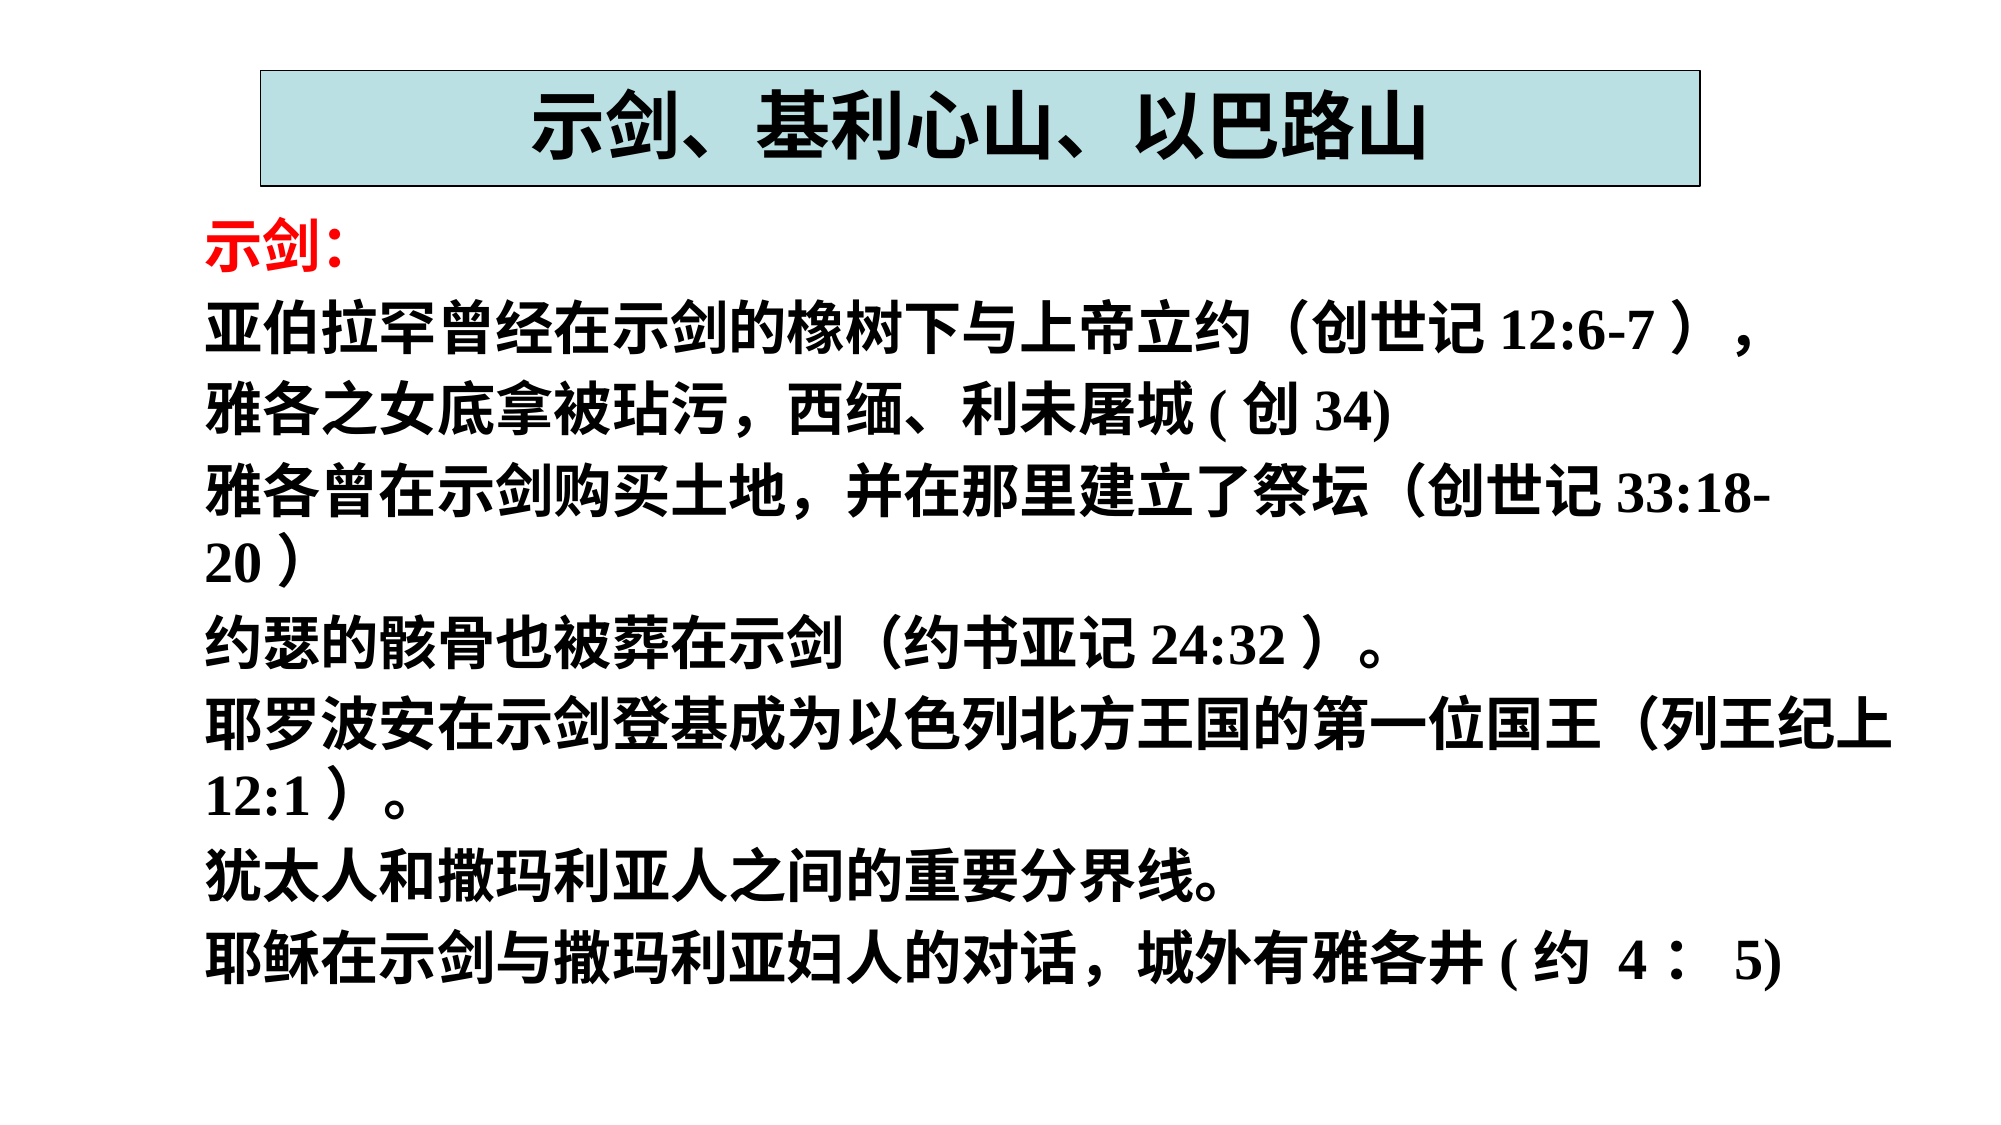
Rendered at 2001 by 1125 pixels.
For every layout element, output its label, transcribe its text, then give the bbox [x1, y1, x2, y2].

text_box 示剑、基利心山、以巴路山 [260, 70, 1700, 186]
text_box 示剑： 亚伯拉罕曾经在示剑的橡树下与上帝立约（创世记12:6-7）， 雅各之女底拿被玷污，西缅、利未屠城(创34) 雅各曾在示剑购买土地，并在那里建立了祭坛（创世记33:18-20） 约瑟的骸骨也被葬在示剑（约书亚记24:32）。 耶罗波安在示剑登基成为以色列北方王国的第一位国王（列王纪上12:1）。 犹太人和撒玛利亚人之间的重要分界线。 耶稣在示剑与撒玛利亚妇人的对话，城外有雅各井(约 4：5) [189, 201, 1918, 999]
